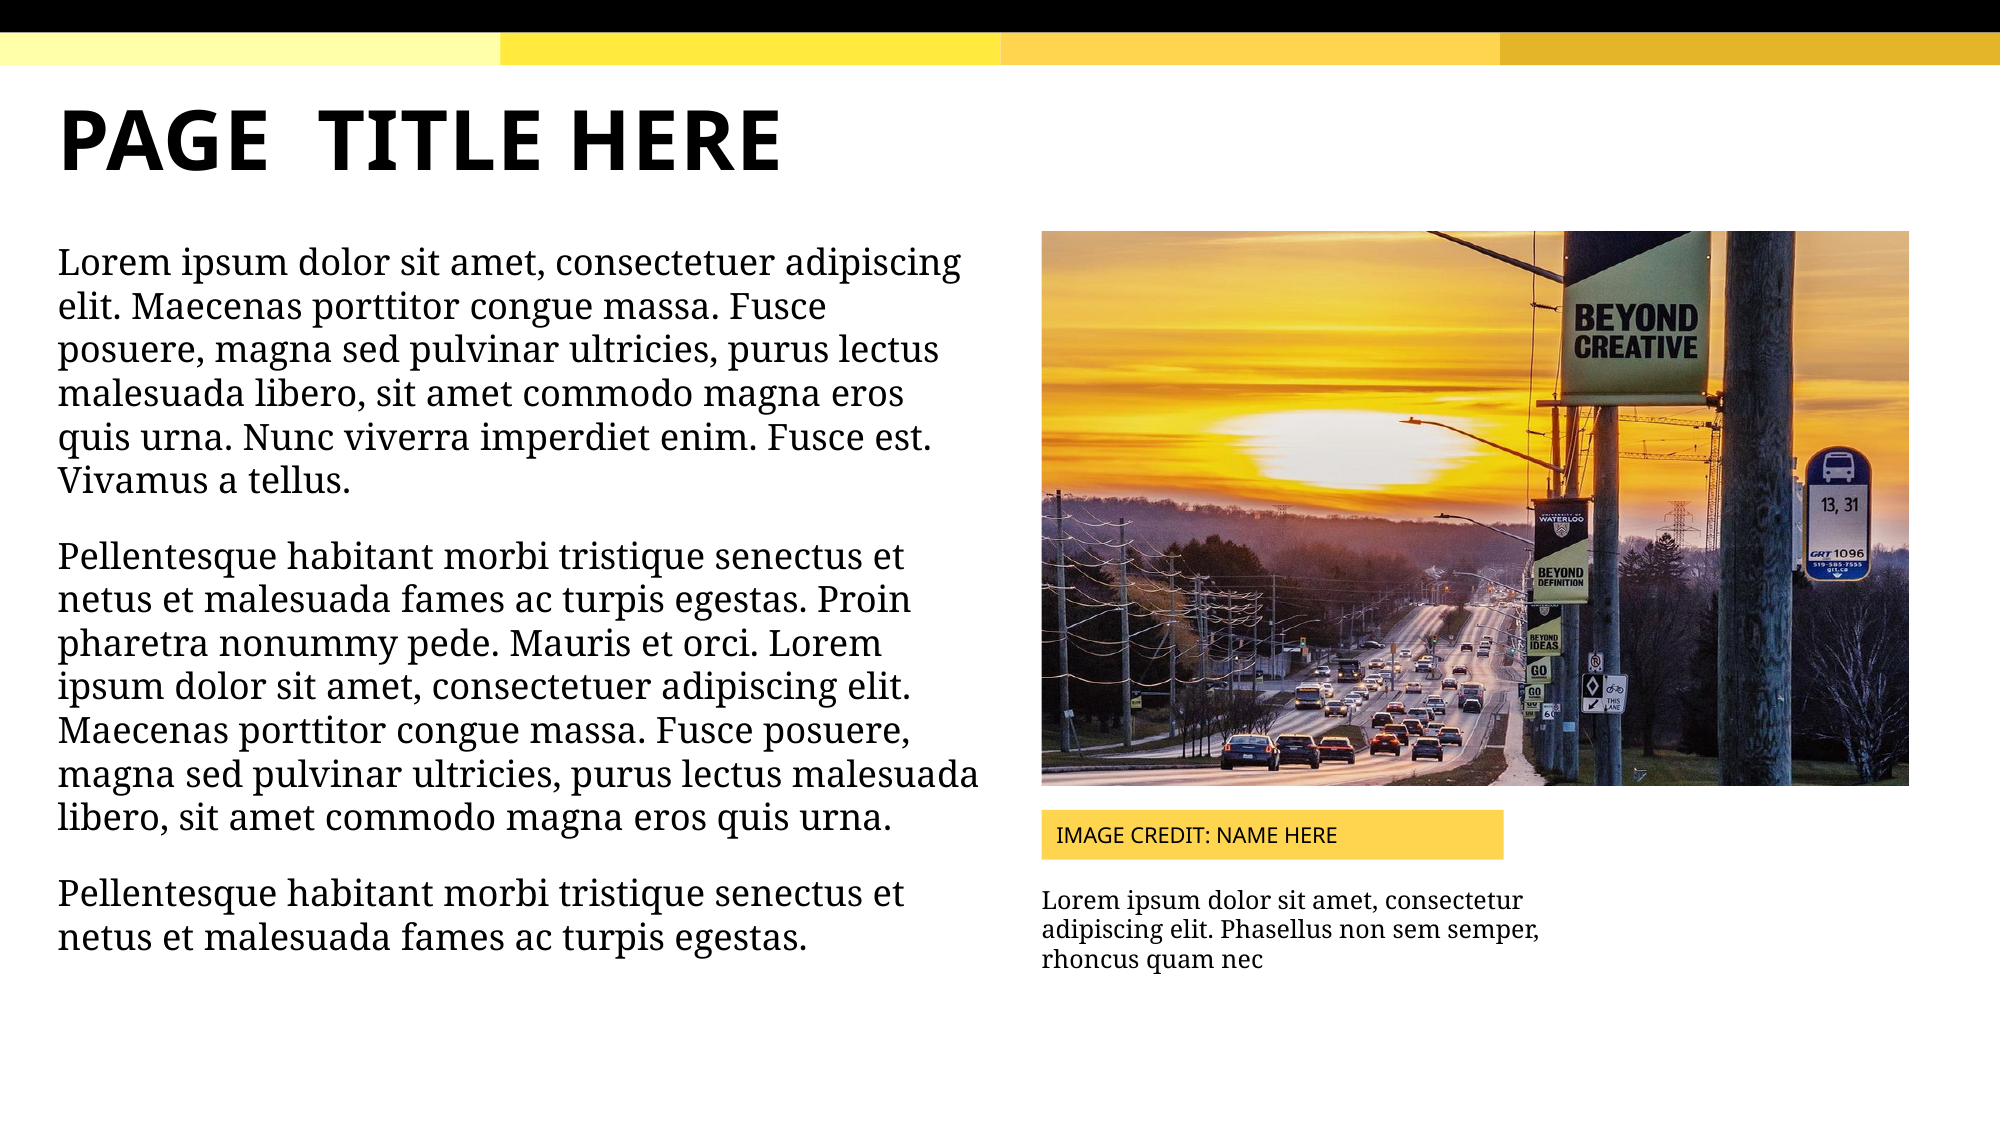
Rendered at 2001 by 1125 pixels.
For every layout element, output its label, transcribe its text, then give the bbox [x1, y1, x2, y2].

list Lorem ipsum dolor sit amet, consectetuer adipiscing elit. Maecenas porttitor congue massa. Fusce posuere, magna sed pulvinar ultricies, purus lectus malesuada libero, sit amet commodo magna eros quis urna. Nunc viverra imperdiet enim. Fusce est. Vivamus a tellus. Pellentesque habitant morbi tristique senectus et netus et malesuada fames ac turpis egestas. Proin pharetra nonummy pede. Mauris et orci. Lorem ipsum dolor sit amet, consectetuer adipiscing elit. Maecenas porttitor congue massa. Fusce posuere, magna sed pulvinar ultricies, purus lectus malesuada libero, sit amet commodo magna eros quis urna. Pellentesque habitant morbi tristique senectus et netus et malesuada fames ac turpis egestas. [42, 231, 999, 986]
text_box IMAGE CREDIT: NAME HERE [1041, 809, 1505, 861]
title PAGE TITLE HERE [42, 71, 1941, 219]
text_box Lorem ipsum dolor sit amet, consectetur adipiscing elit. Phasellus non sem semper, rhoncus quam nec [1041, 884, 1580, 986]
picture [1041, 231, 1910, 786]
